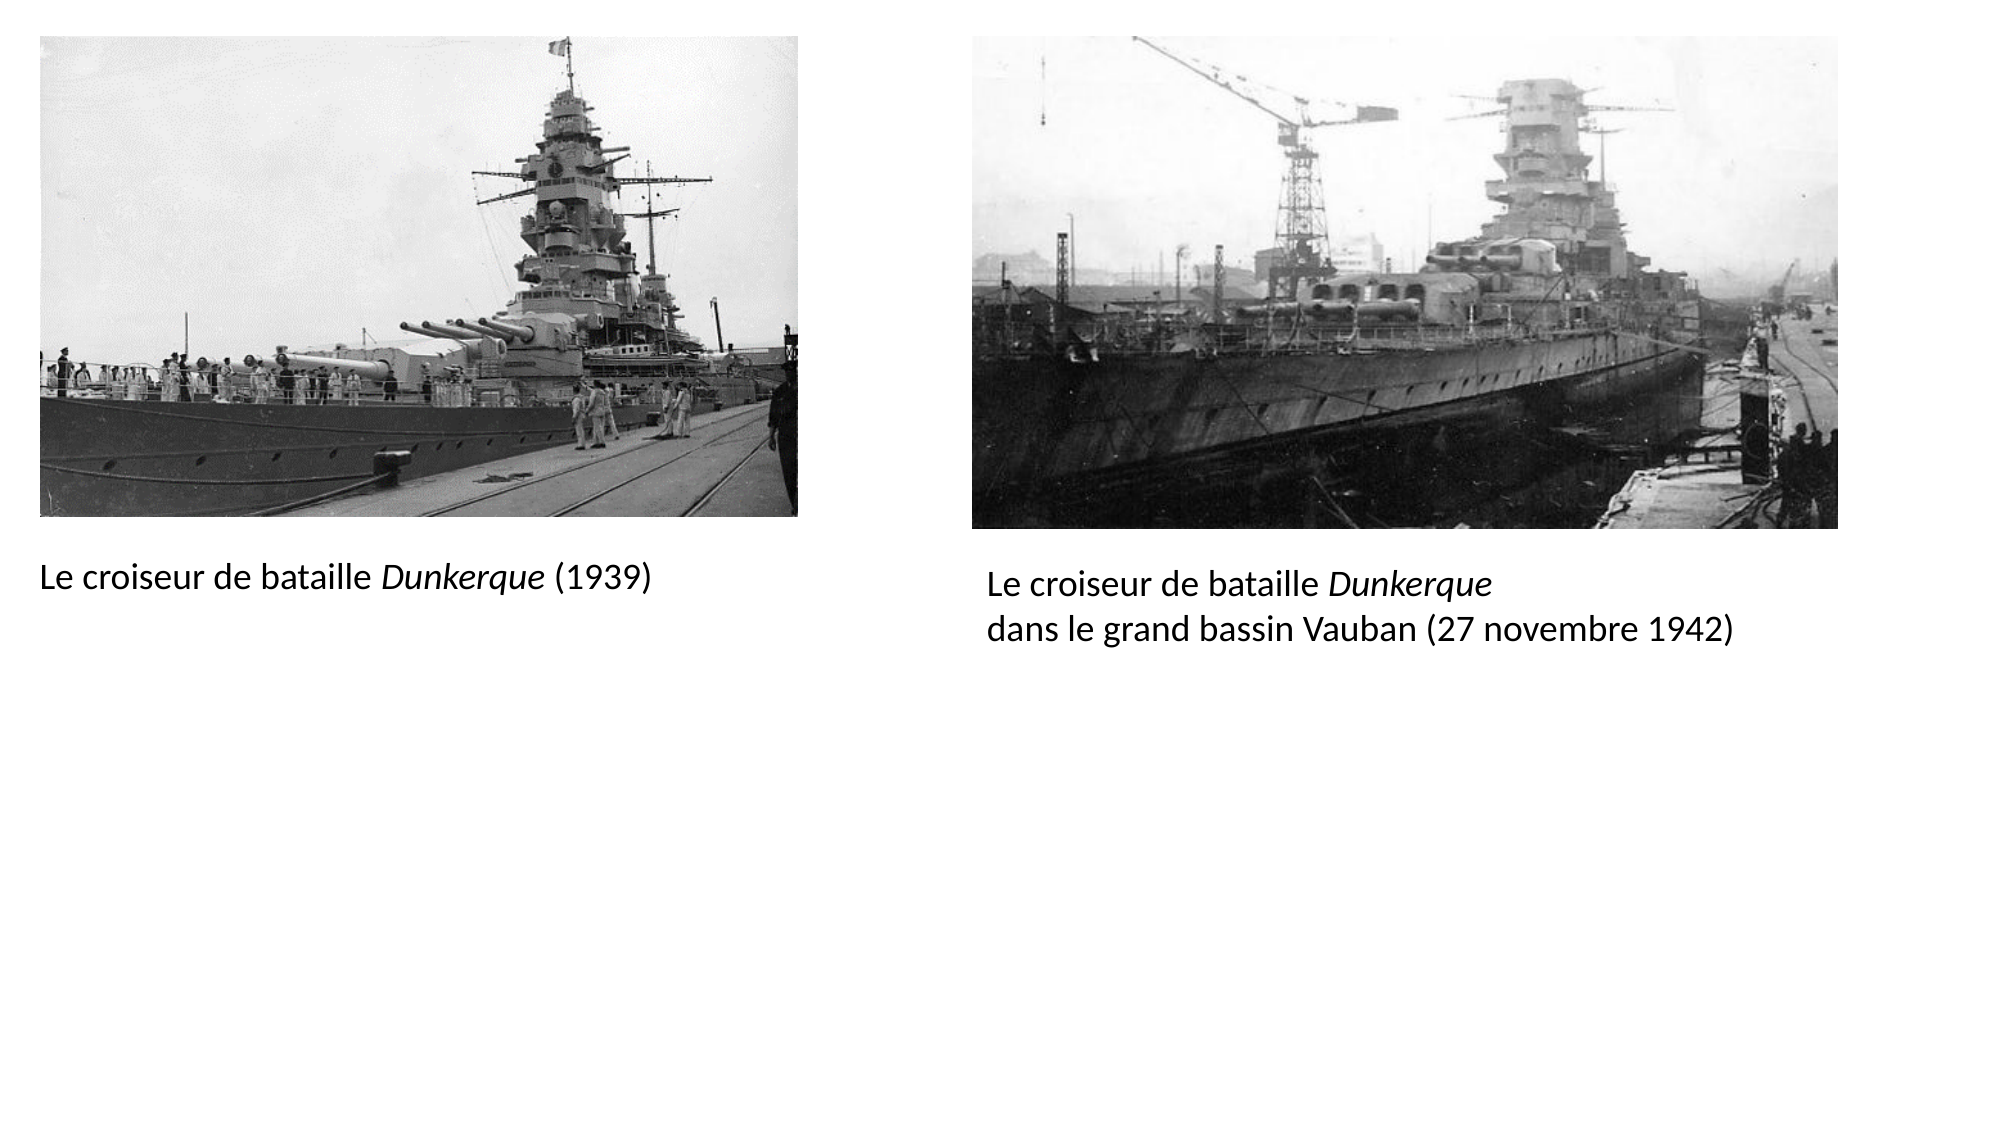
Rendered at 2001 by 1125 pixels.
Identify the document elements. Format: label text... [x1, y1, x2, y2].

text_box Le croiseur de bataille Dunkerque (1939) [24, 544, 763, 605]
picture [972, 36, 1838, 529]
text_box Le croiseur de bataille Dunkerque dans le grand bassin Vauban (27 novembre 1942) [972, 551, 2000, 657]
picture [40, 35, 798, 517]
